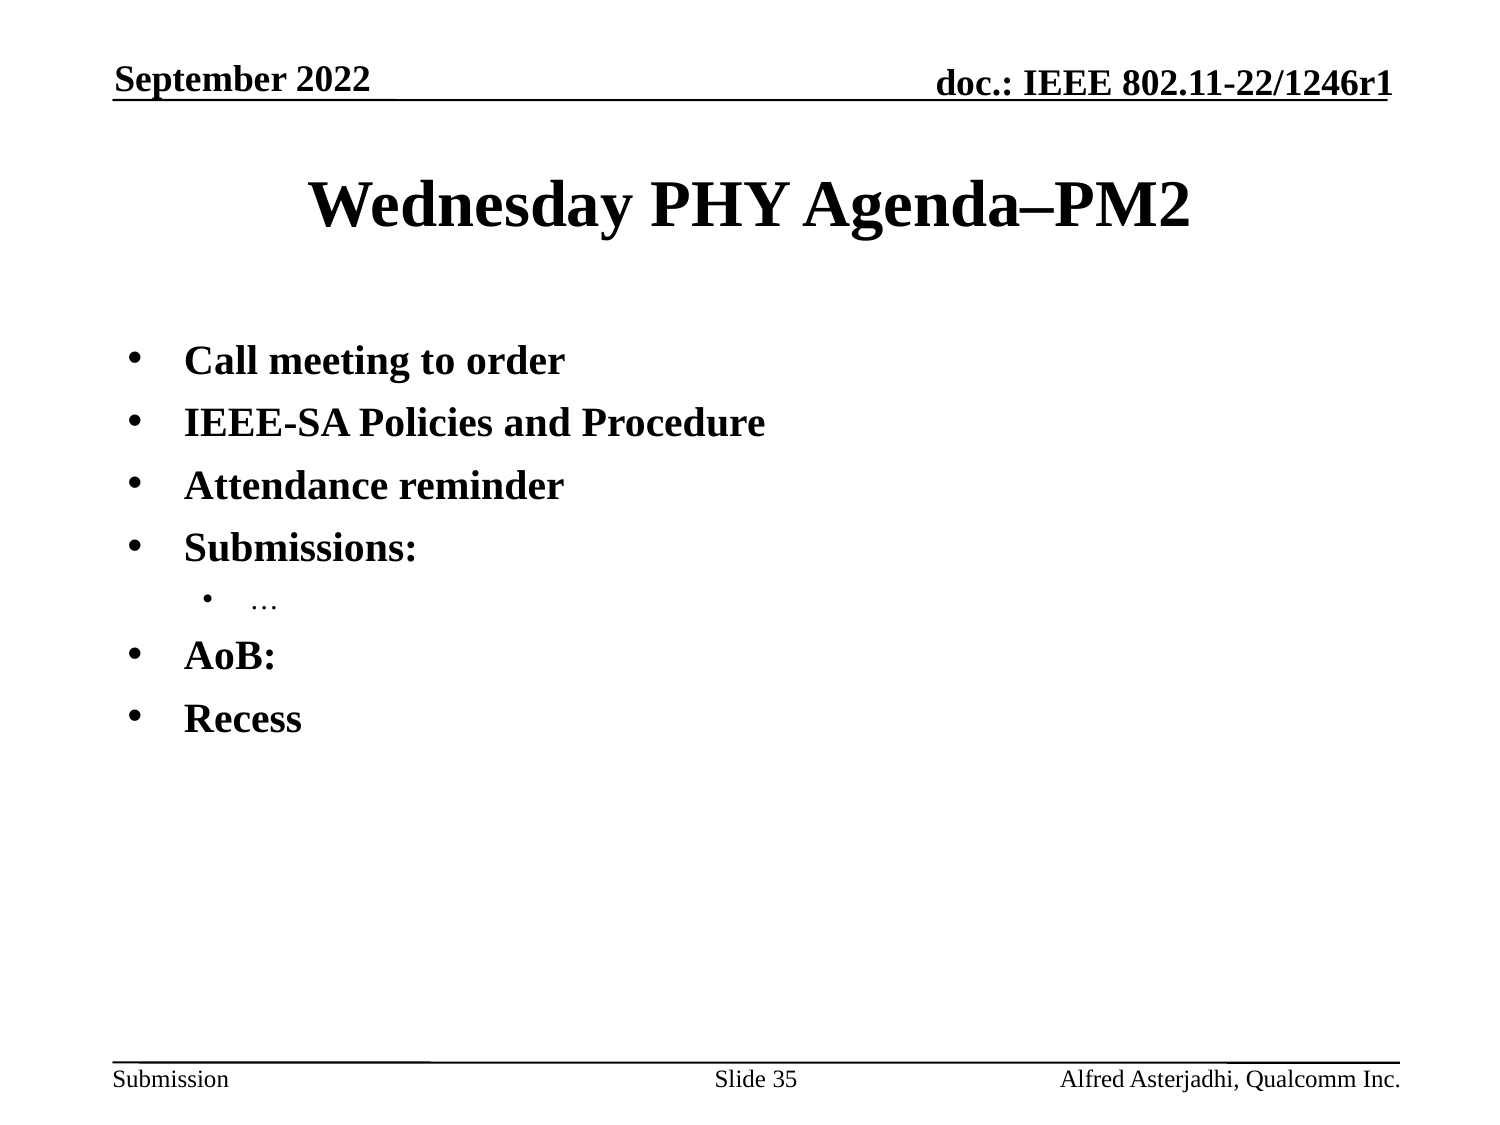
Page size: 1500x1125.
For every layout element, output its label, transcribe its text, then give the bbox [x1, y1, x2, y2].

title Wednesday PHY Agenda–PM2 [112, 112, 1388, 288]
list Call meeting to order IEEE-SA Policies and Procedure Attendance reminder Submissions: … AoB: Recess [112, 324, 1388, 1000]
slide_number Slide 35 [712, 1061, 800, 1123]
footer Alfred Asterjadhi, Qualcomm Inc. [878, 1061, 1402, 1093]
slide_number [114, 54, 423, 100]
